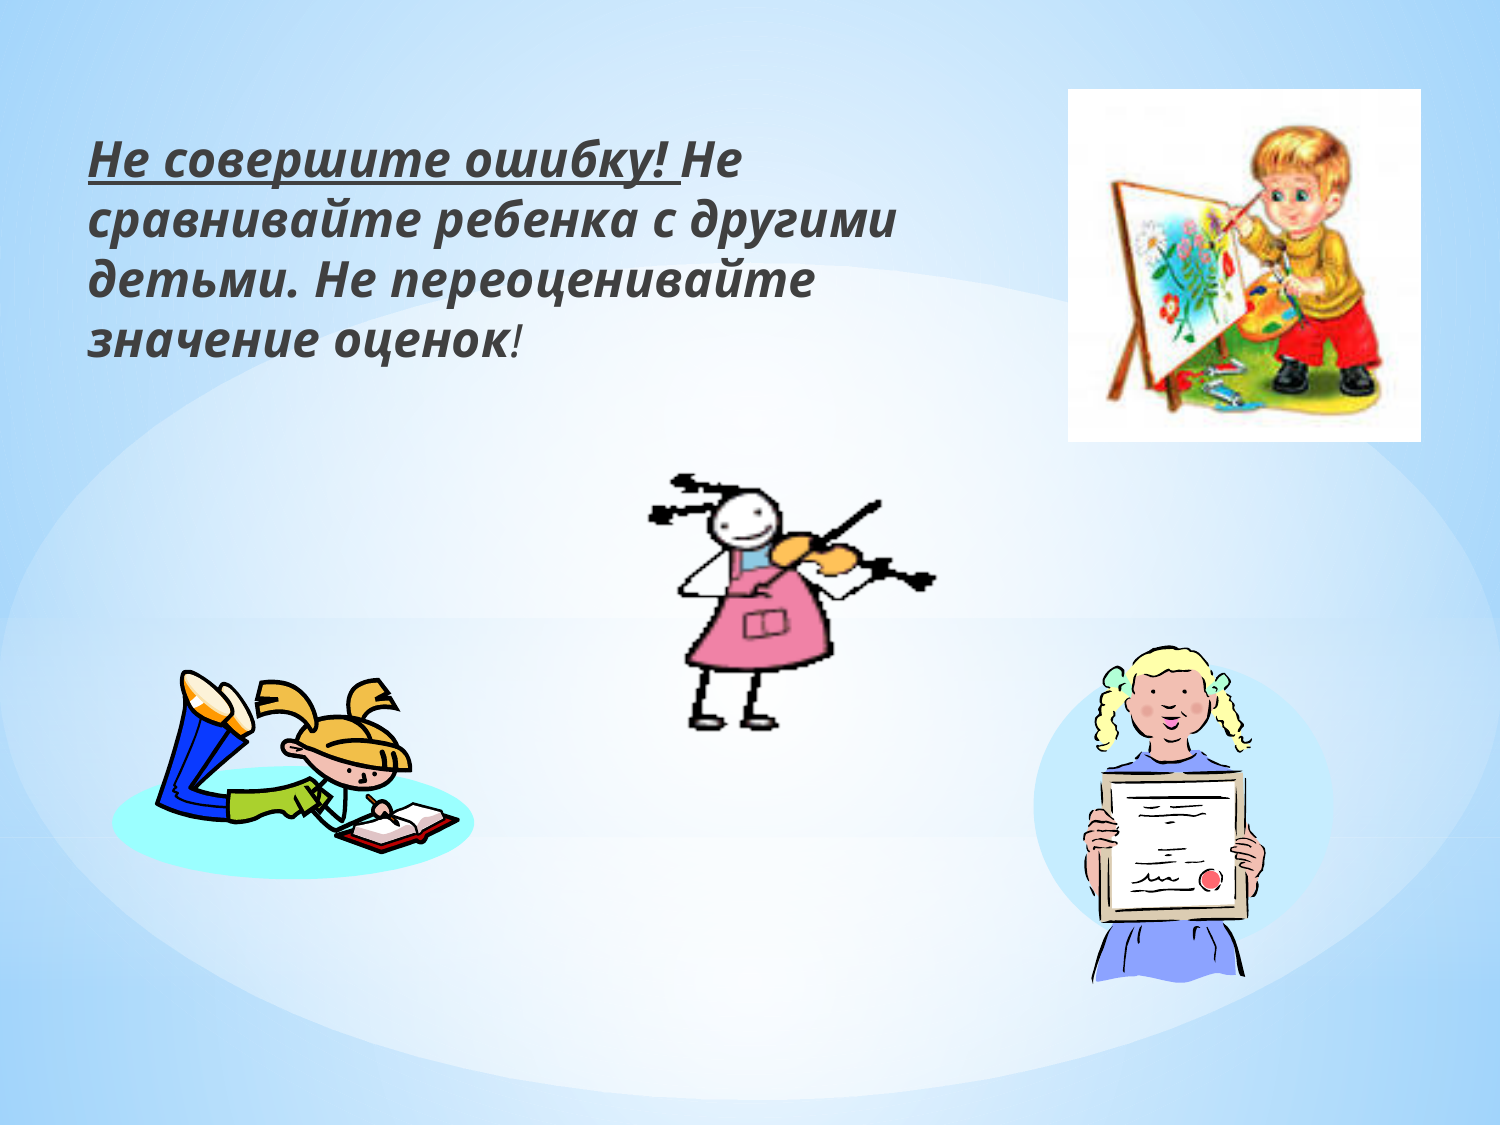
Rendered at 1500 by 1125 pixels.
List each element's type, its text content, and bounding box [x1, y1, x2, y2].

list Не совершите ошибку! Не сравнивайте ребенка с другими детьми. Не переоценивайте значение оценок! [64, 120, 987, 690]
picture [1033, 644, 1334, 985]
picture [619, 448, 961, 770]
picture [1068, 89, 1421, 442]
picture [111, 668, 475, 880]
